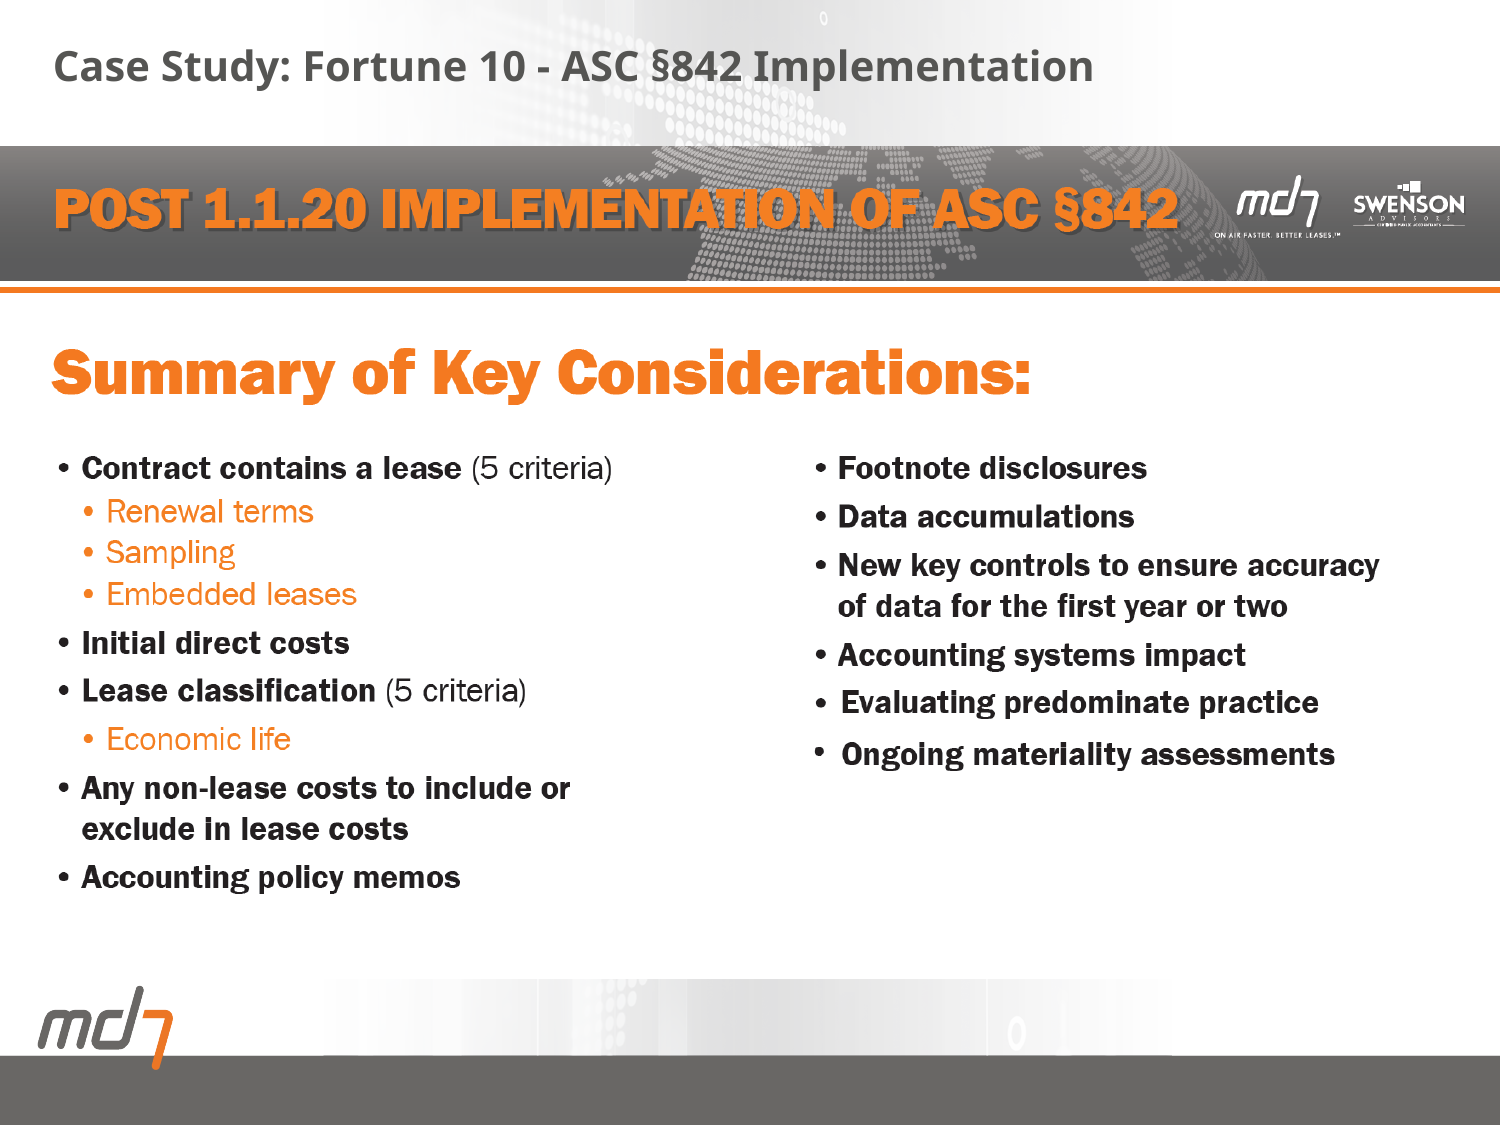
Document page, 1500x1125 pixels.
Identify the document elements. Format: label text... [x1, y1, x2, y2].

picture [0, 0, 1500, 1125]
title Case Study: Fortune 10 - ASC §842 Implementation [38, 32, 1389, 94]
